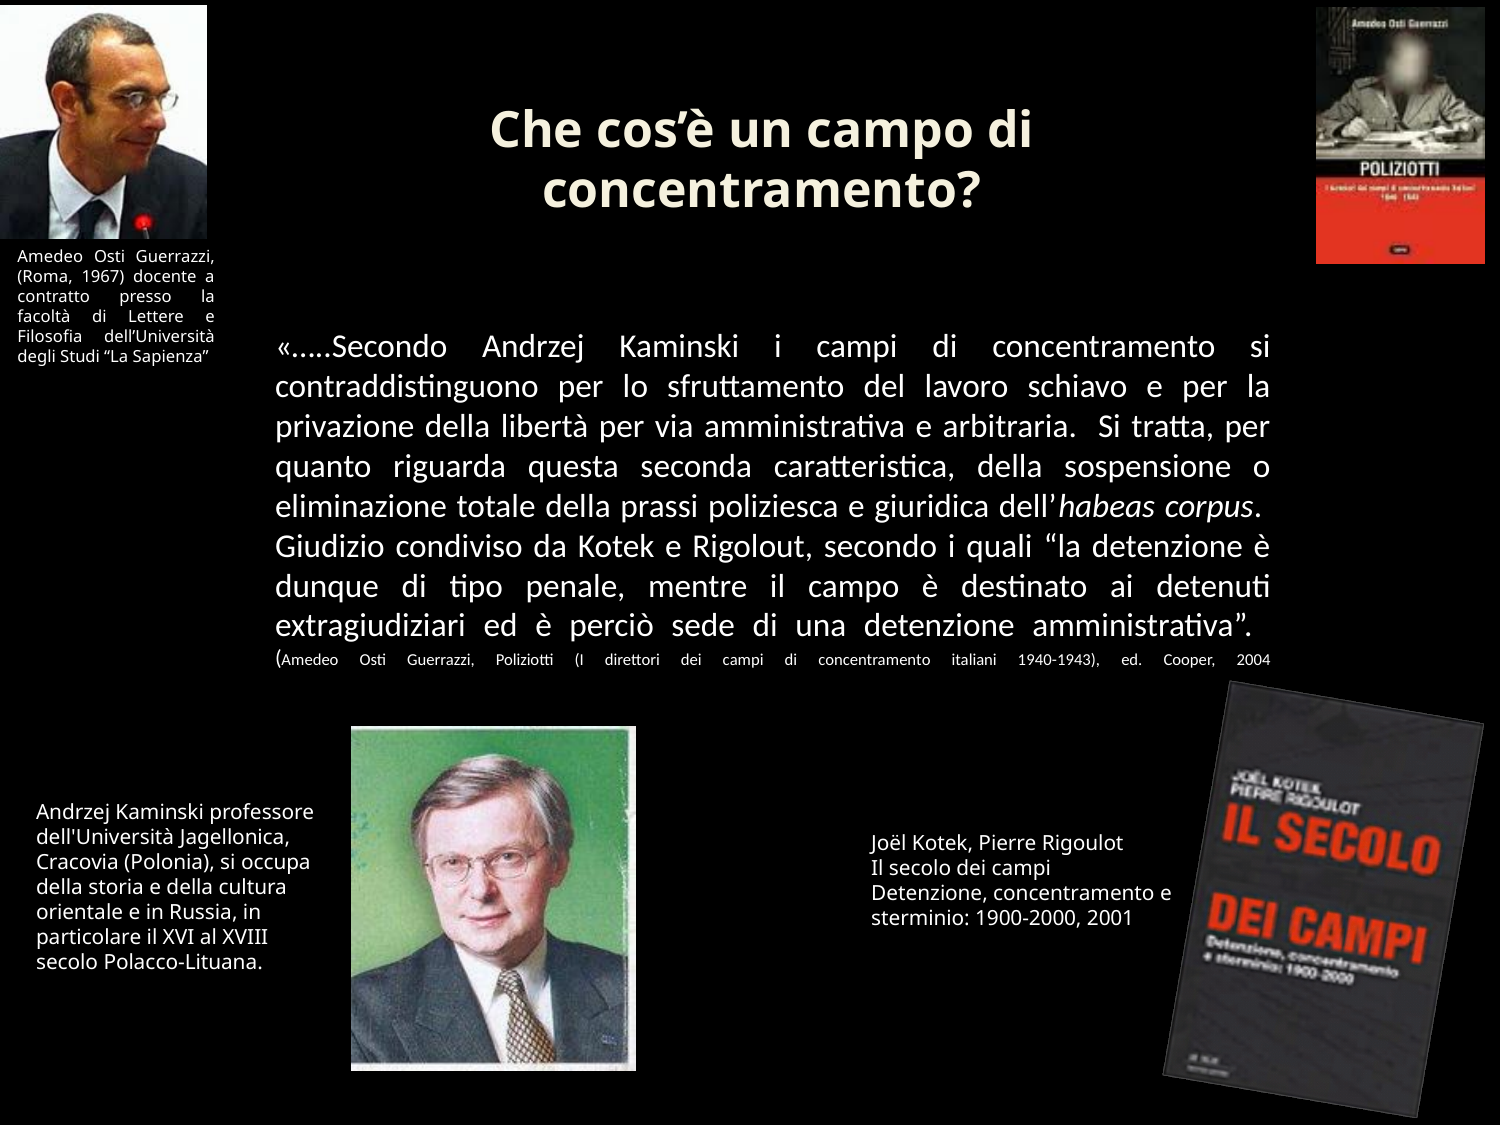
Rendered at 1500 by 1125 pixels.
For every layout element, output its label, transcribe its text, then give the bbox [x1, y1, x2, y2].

text_box Joël Kotek, Pierre Rigoulot Il secolo dei campi Detenzione, concentramento e sterminio: 1900-2000, 2001 [856, 822, 1189, 938]
picture [350, 726, 637, 1071]
picture [0, 5, 207, 239]
text_box [25, 0, 76, 4]
text_box Andrzej Kaminski professore dell'Università Jagellonica, Cracovia (Polonia), si occupa della storia e della cultura orientale e in Russia, in particolare il XVI al XVIII secolo Polacco-Lituana. [20, 791, 345, 982]
text_box Che cos’è un campo di concentramento? [265, 89, 1258, 239]
picture [1164, 682, 1483, 1117]
text_box Amedeo Osti Guerrazzi, (Roma, 1967) docente a contratto presso la facoltà di Lettere e Filosofia dell’Università degli Studi “La Sapienza” [2, 238, 231, 374]
picture [1316, 7, 1486, 264]
title «…..Secondo Andrzej Kaminski i campi di concentramento si contraddistinguono per lo sfruttamento del lavoro schiavo e per la privazione della libertà per via amministrativa e arbitraria. Si tratta, per quanto riguarda questa seconda caratteristica, della sospensione o eliminazione totale della prassi poliziesca e giuridica dell’habeas corpus. Giudizio condiviso da Kotek e Rigolout, secondo i quali “la detenzione è dunque di tipo penale, mentre il campo è destinato ai detenuti extragiudiziari ed è perciò sede di una detenzione amministrativa”. (Amedeo Osti Guerrazzi, Poliziotti (I direttori dei campi di concentramento italiani 1940-1943), ed. Cooper, 2004 [260, 263, 1288, 771]
